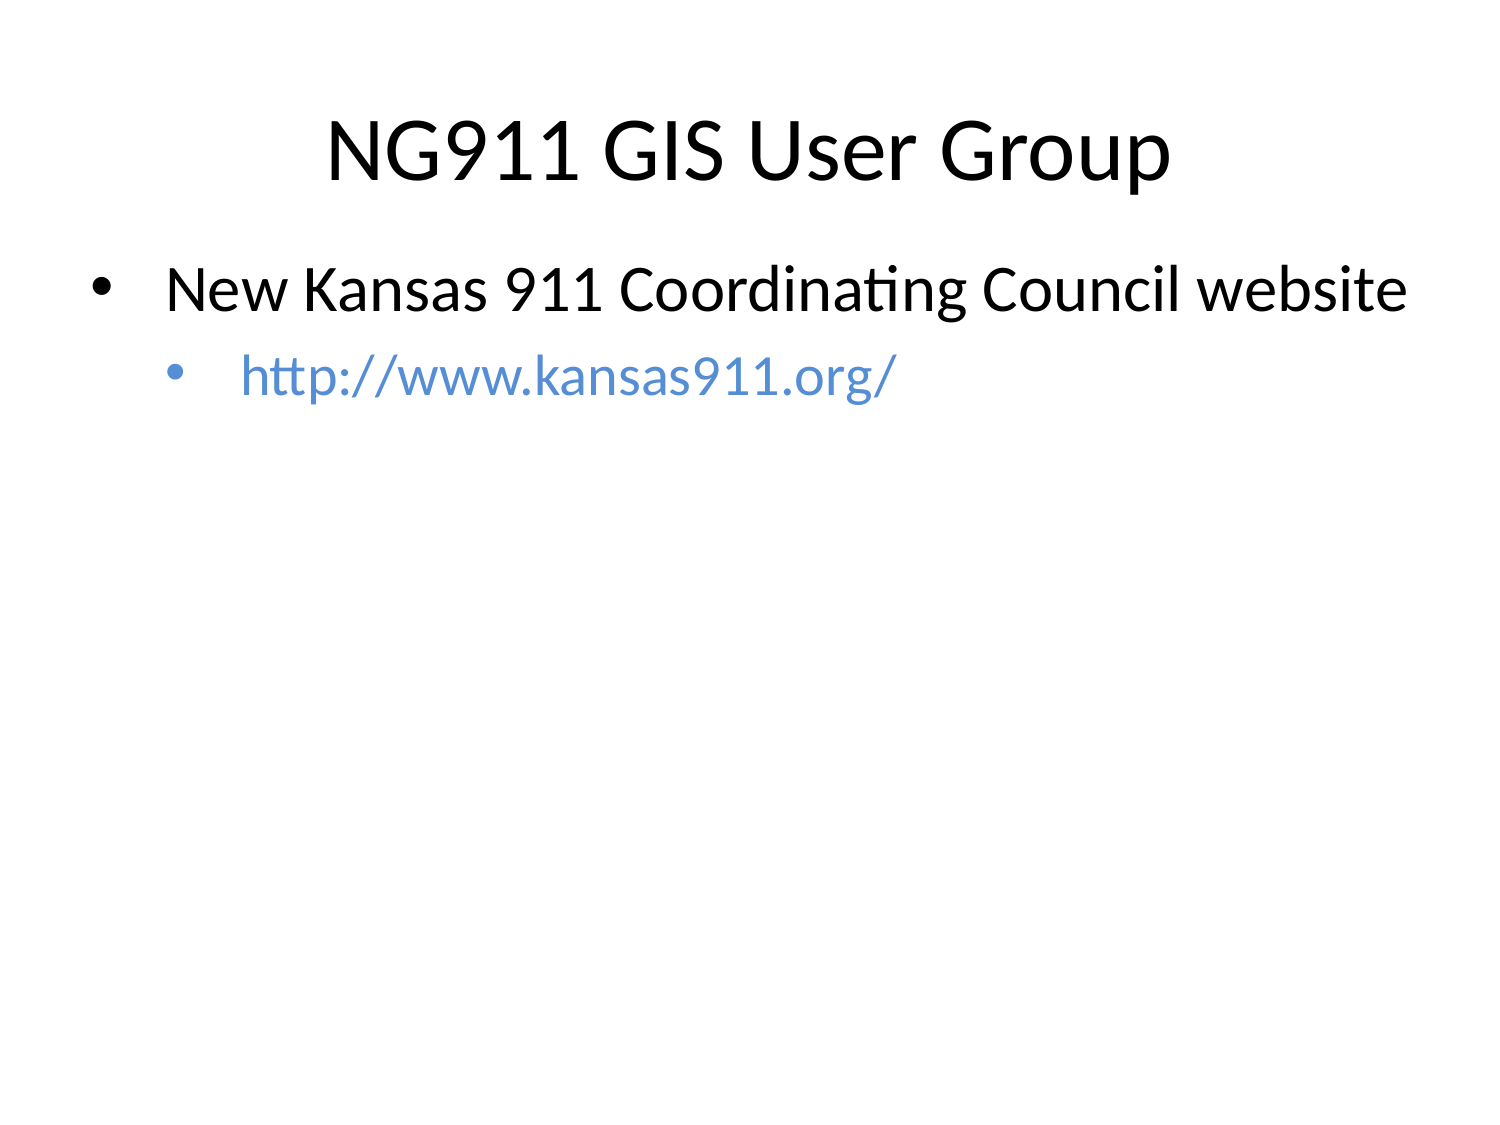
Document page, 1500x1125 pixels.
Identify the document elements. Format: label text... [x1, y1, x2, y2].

text_box NG911 GIS User Group [74, 50, 1425, 237]
text_box New Kansas 911 Coordinating Council website http://www.kansas911.org/ [74, 237, 1425, 980]
